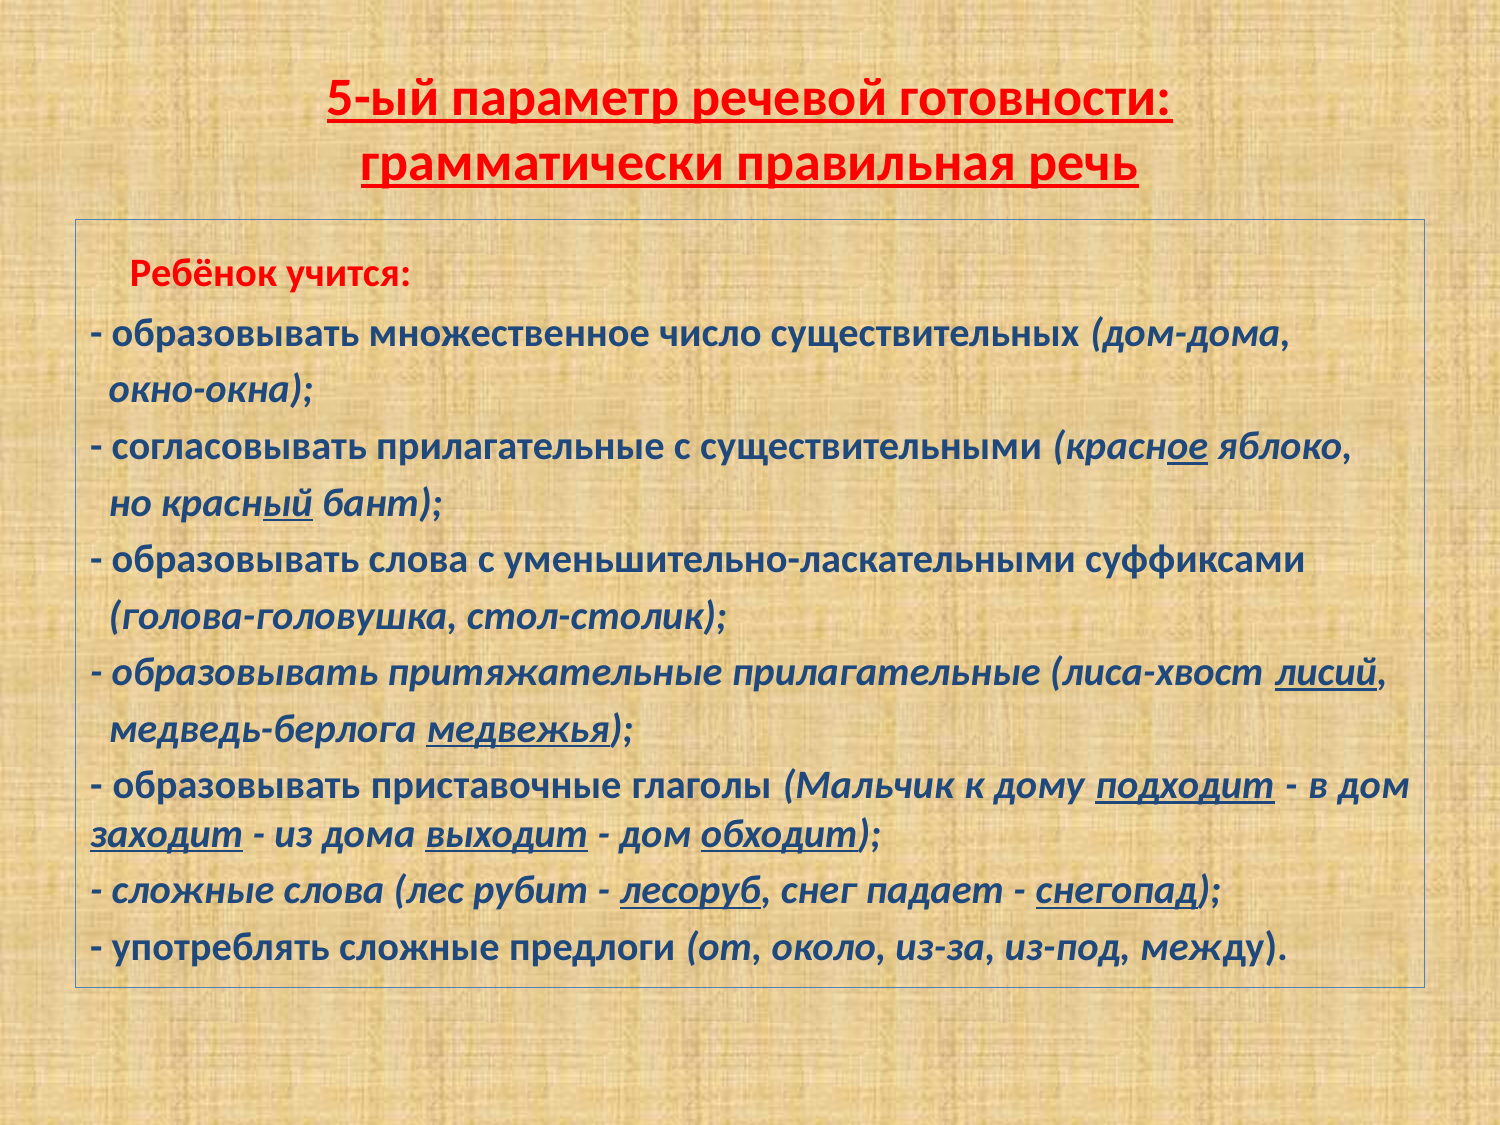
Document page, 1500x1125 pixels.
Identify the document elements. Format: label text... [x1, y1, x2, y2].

picture [0, 0, 1500, 1125]
title 5-ый параметр речевой готовности: грамматически правильная речь [75, 45, 1425, 209]
list Ребёнок учится: - образовывать множественное число существительных (дом-дома, окно-окна); - согласовывать прилагательные с существительными (красное яблоко, но красный бант); - образовывать слова с уменьшительно-ласкательными суффиксами (голова-головушка, стол-столик); - образовывать притяжательные прилагательные (лиса-хвост лисий, медведь-берлога медвежья); - образовывать приставочные глаголы (Мальчик к дому подходит - в дом заходит - из дома выходит - дом обходит); - сложные слова (лес рубит - лесоруб, снег падает - снегопад); - употреблять сложные предлоги (от, около, из-за, из-под, между). [75, 219, 1425, 988]
